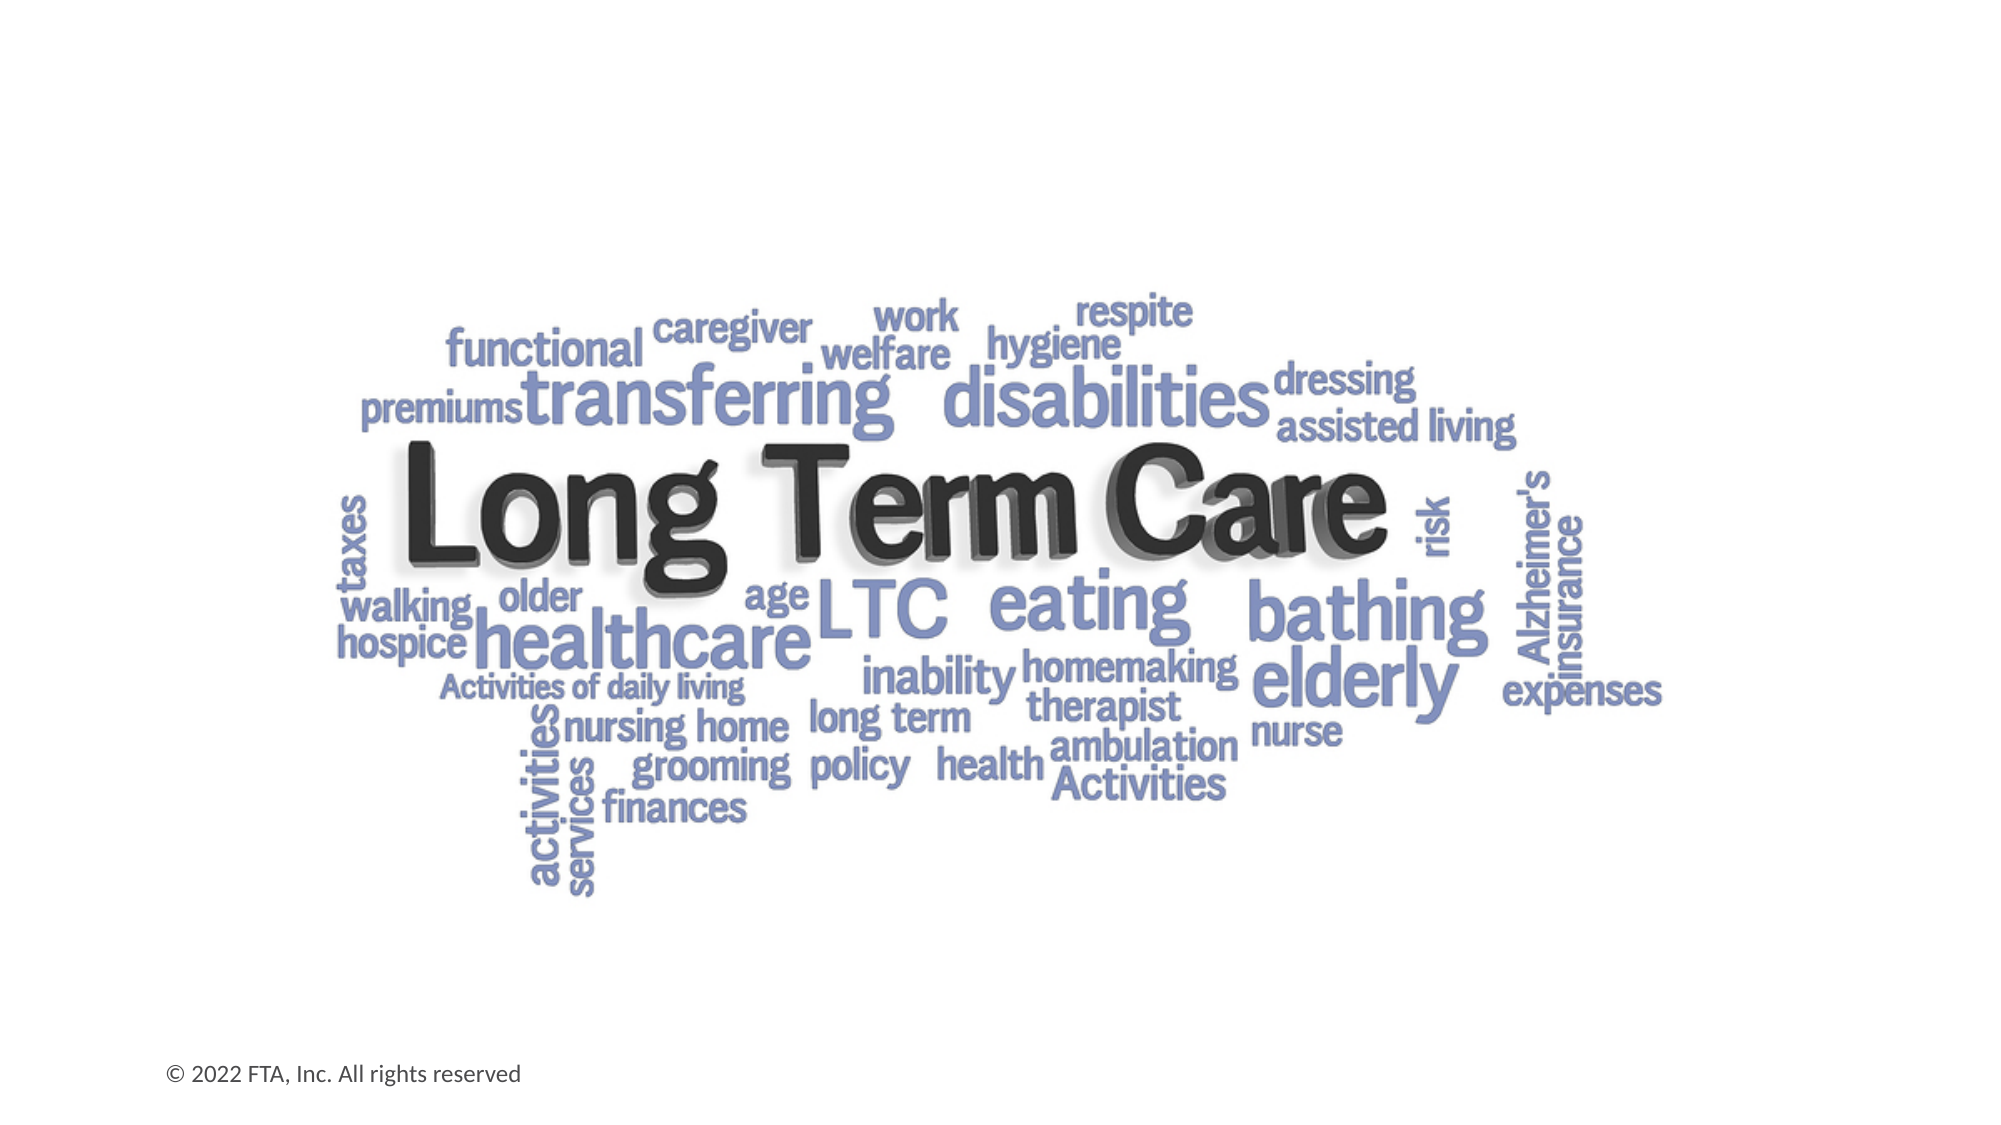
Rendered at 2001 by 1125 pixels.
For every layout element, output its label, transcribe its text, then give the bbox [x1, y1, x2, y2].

footer © 2022 FTA, Inc. All rights reserved [150, 1042, 1067, 1103]
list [249, 137, 1750, 1061]
